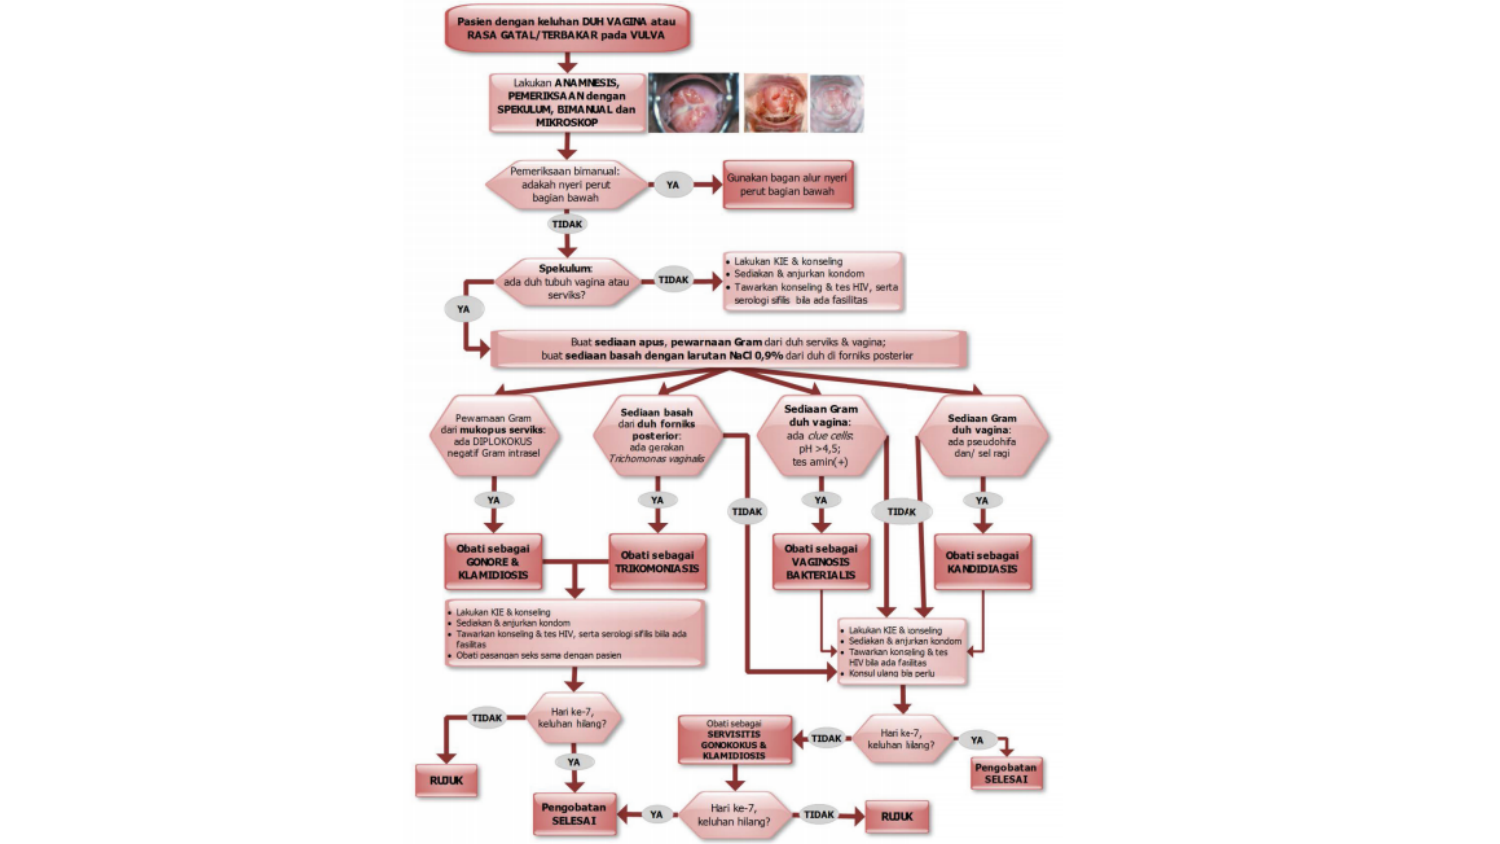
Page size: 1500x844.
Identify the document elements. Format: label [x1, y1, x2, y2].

picture [403, 0, 1065, 844]
